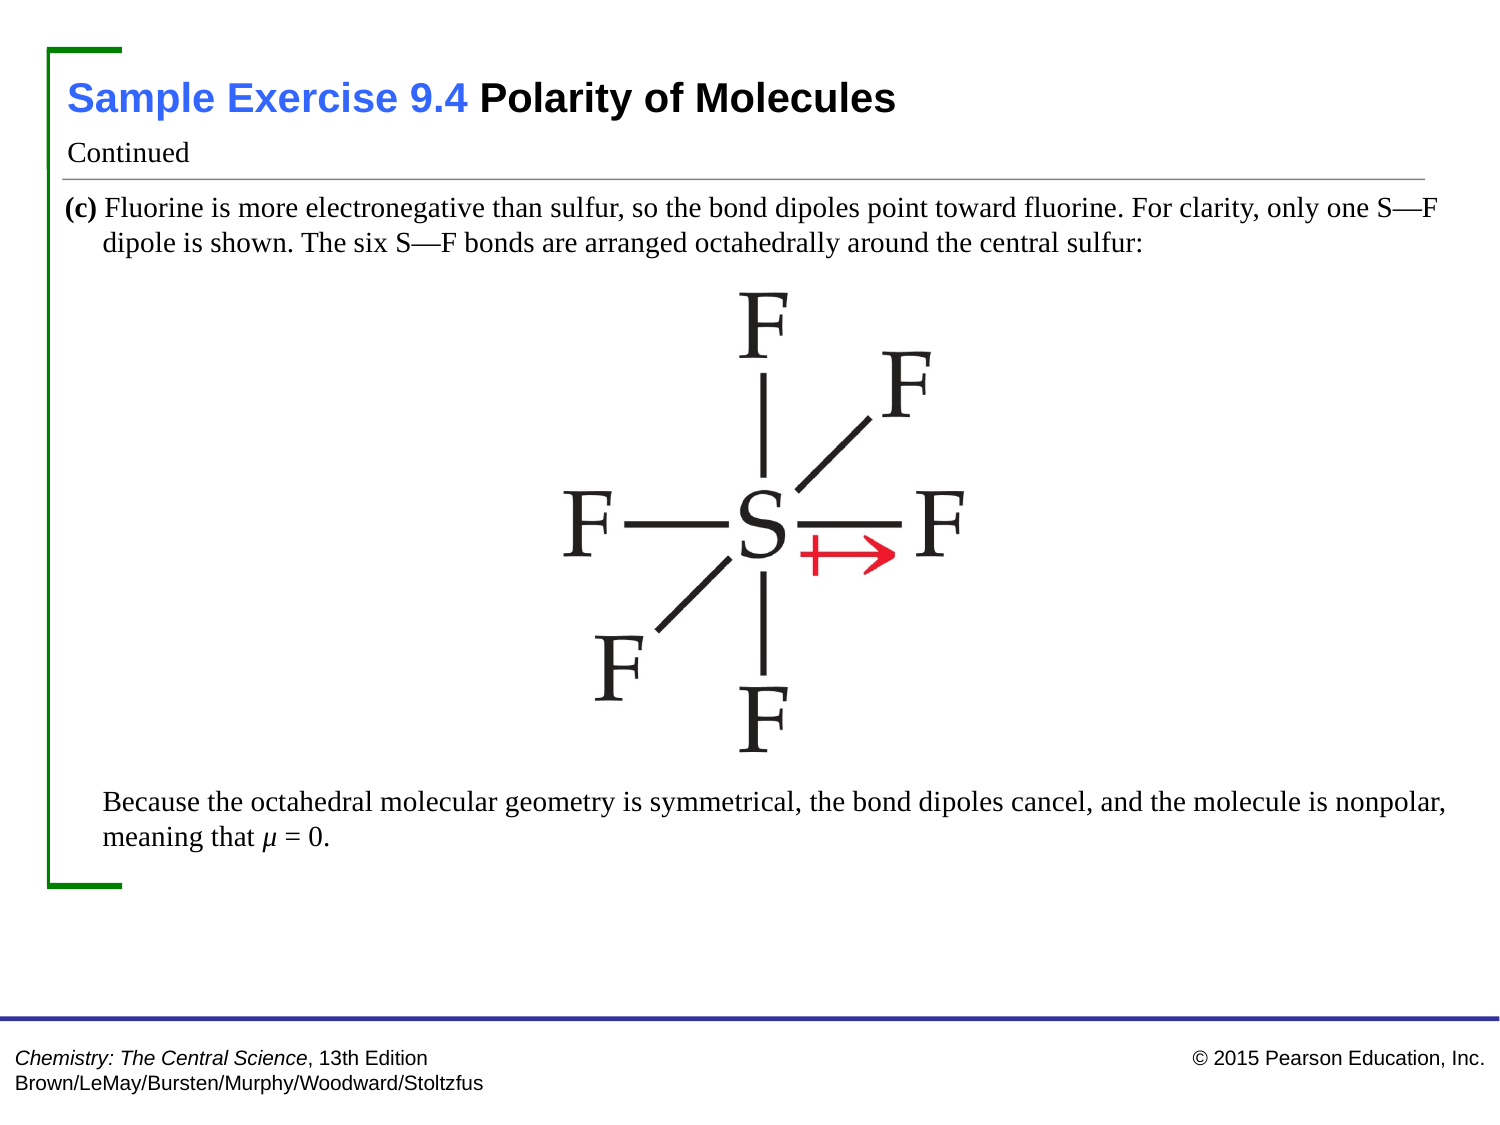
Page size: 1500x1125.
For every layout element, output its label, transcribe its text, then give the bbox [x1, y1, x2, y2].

text_box Continued [52, 126, 1431, 177]
picture [554, 284, 972, 755]
text_box (c) Fluorine is more electronegative than sulfur, so the bond dipoles point toward fluorine. For clarity, only one S—F dipole is shown. The six S—F bonds are arranged octahedrally around the central sulfur: Because the octahedral molecular geometry is symmetrical, the bond dipoles cancel, and the molecule is nonpolar, meaning that μ = 0. [49, 180, 1477, 999]
text_box Sample Exercise 9.4 Polarity of Molecules [52, 65, 1438, 126]
